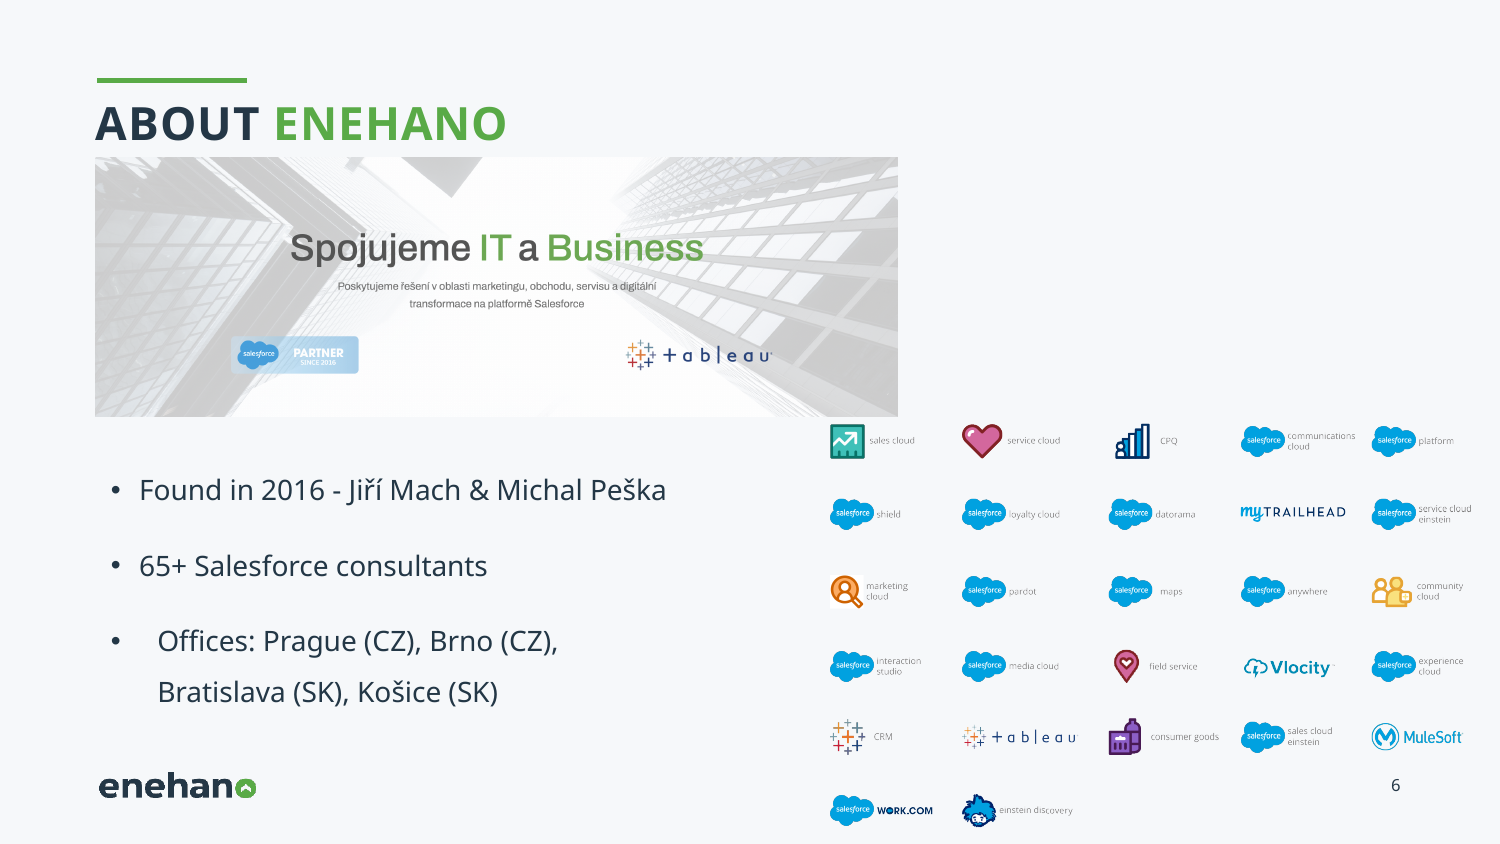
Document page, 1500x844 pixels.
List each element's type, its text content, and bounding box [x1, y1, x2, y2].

picture [99, 772, 256, 798]
picture [95, 157, 1500, 844]
list ABOUT ENEHANO [95, 94, 1401, 158]
text_box Found in 2016 - Jiří Mach & Michal Peška 65+ Salesforce consultants Offices: Prague (CZ), Brno (CZ), Bratislava (SK), Košice (SK) [95, 448, 705, 716]
